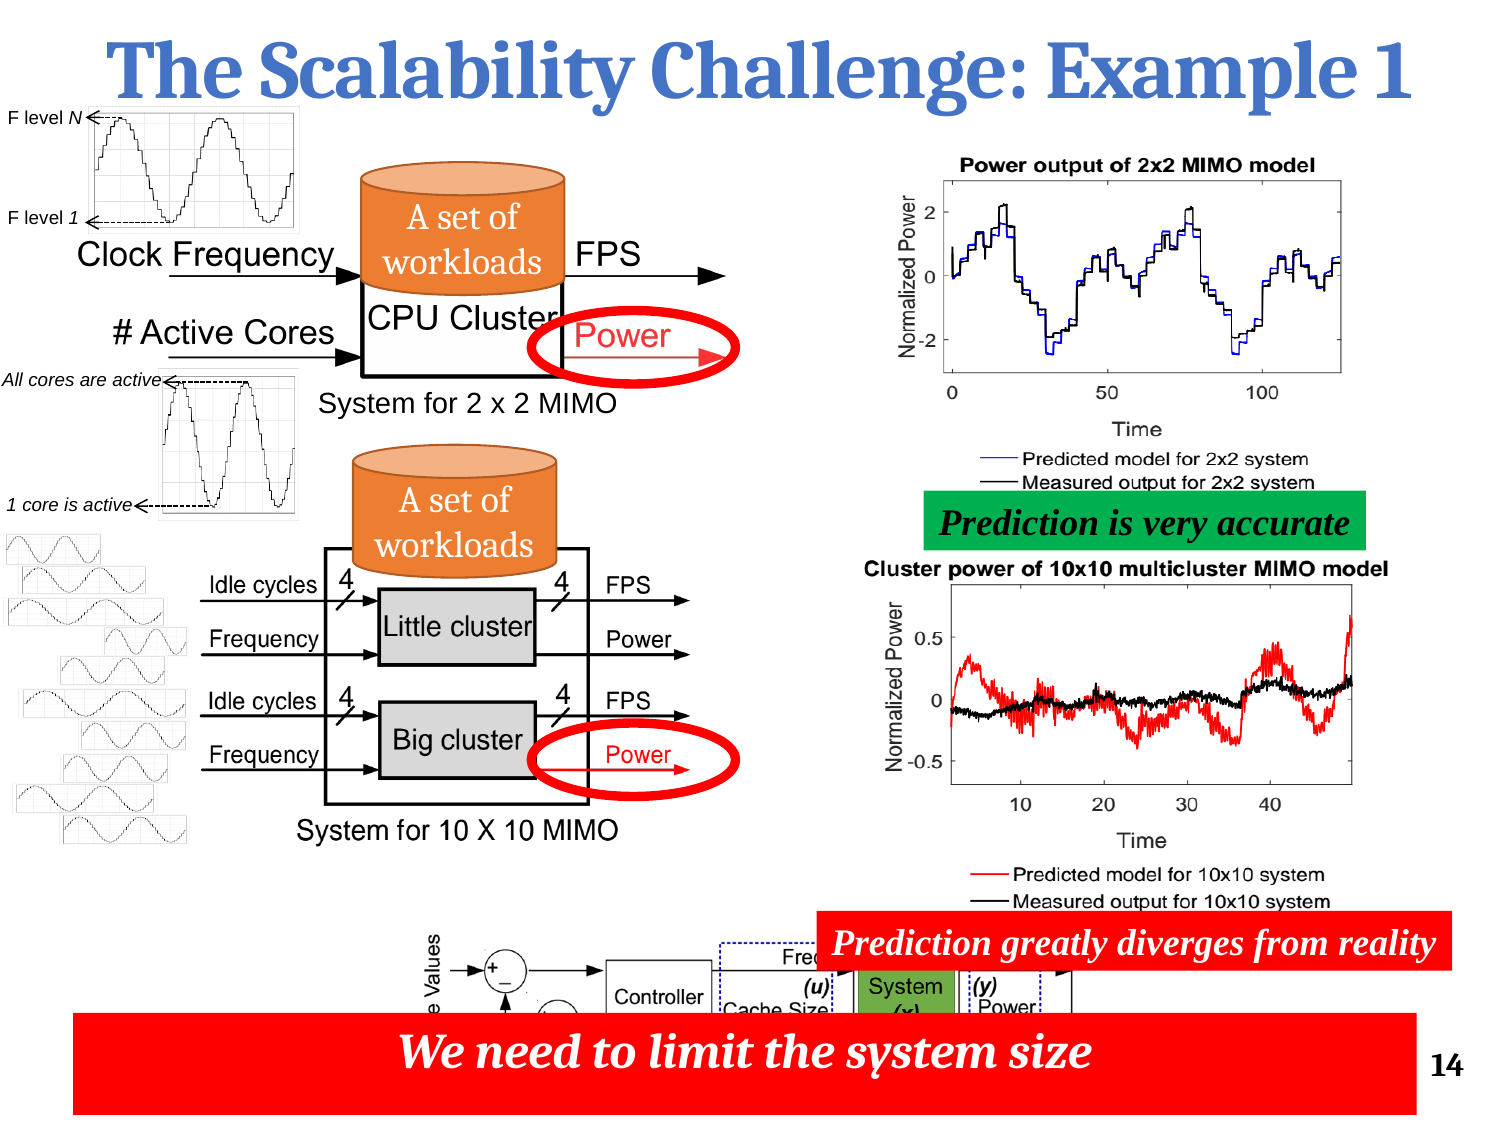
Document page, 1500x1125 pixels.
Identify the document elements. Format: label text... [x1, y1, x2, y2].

picture [72, 233, 730, 387]
picture [861, 560, 1391, 916]
picture [420, 930, 1079, 1107]
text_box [0, 98, 300, 237]
slide_number 14 [1417, 1019, 1480, 1106]
text_box [363, 164, 562, 194]
text_box Prediction greatly diverges from reality [816, 910, 1453, 971]
text_box [730, 333, 737, 361]
text_box A set of workloads [351, 443, 558, 522]
text_box [355, 446, 554, 476]
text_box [0, 360, 300, 524]
picture [890, 156, 1344, 498]
picture [78, 720, 190, 751]
text_box [697, 729, 737, 790]
picture [12, 522, 697, 870]
text_box The Scalability Challenge: Example 1 [12, 12, 1487, 134]
text_box We need to limit the system size [73, 1012, 1417, 1115]
text_box System for 2 x 2 MIMO [303, 387, 633, 427]
picture [2, 533, 150, 596]
text_box Prediction is very accurate [923, 490, 1366, 551]
picture [2, 597, 190, 686]
text_box A set of workloads [360, 161, 566, 233]
